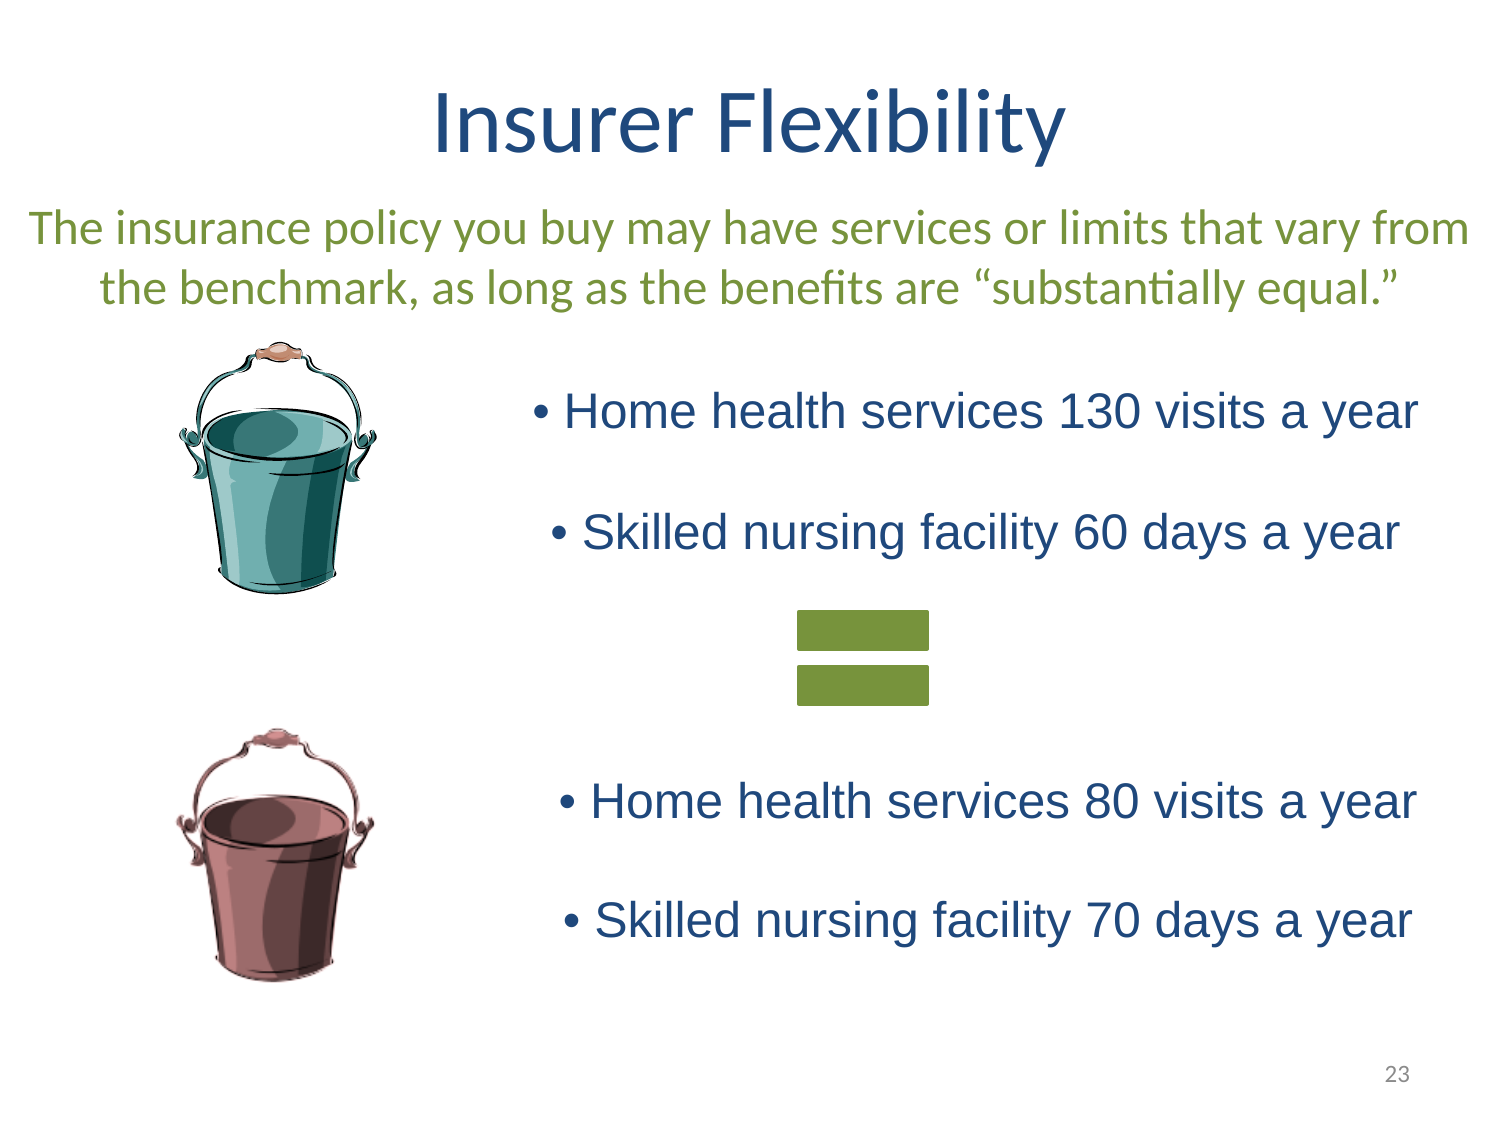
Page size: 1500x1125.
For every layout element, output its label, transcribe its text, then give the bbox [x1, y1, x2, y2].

text_box • Skilled nursing facility 70 days a year [562, 889, 1414, 1005]
text_box • Skilled nursing facility 60 days a year [550, 502, 1402, 618]
text_box [797, 610, 929, 651]
text_box The insurance policy you buy may have services or limits that vary from the benchmark, as long as the benefits are “substantially equal.” [0, 187, 1500, 323]
text_box • Home health services 80 visits a year [558, 770, 1419, 886]
text_box • Home health services 130 visits a year [532, 381, 1420, 497]
picture [172, 724, 379, 1003]
title Insurer Flexibility [75, 45, 1425, 187]
picture [174, 337, 382, 616]
slide_number 23 [1074, 1042, 1425, 1103]
text_box [797, 665, 929, 706]
